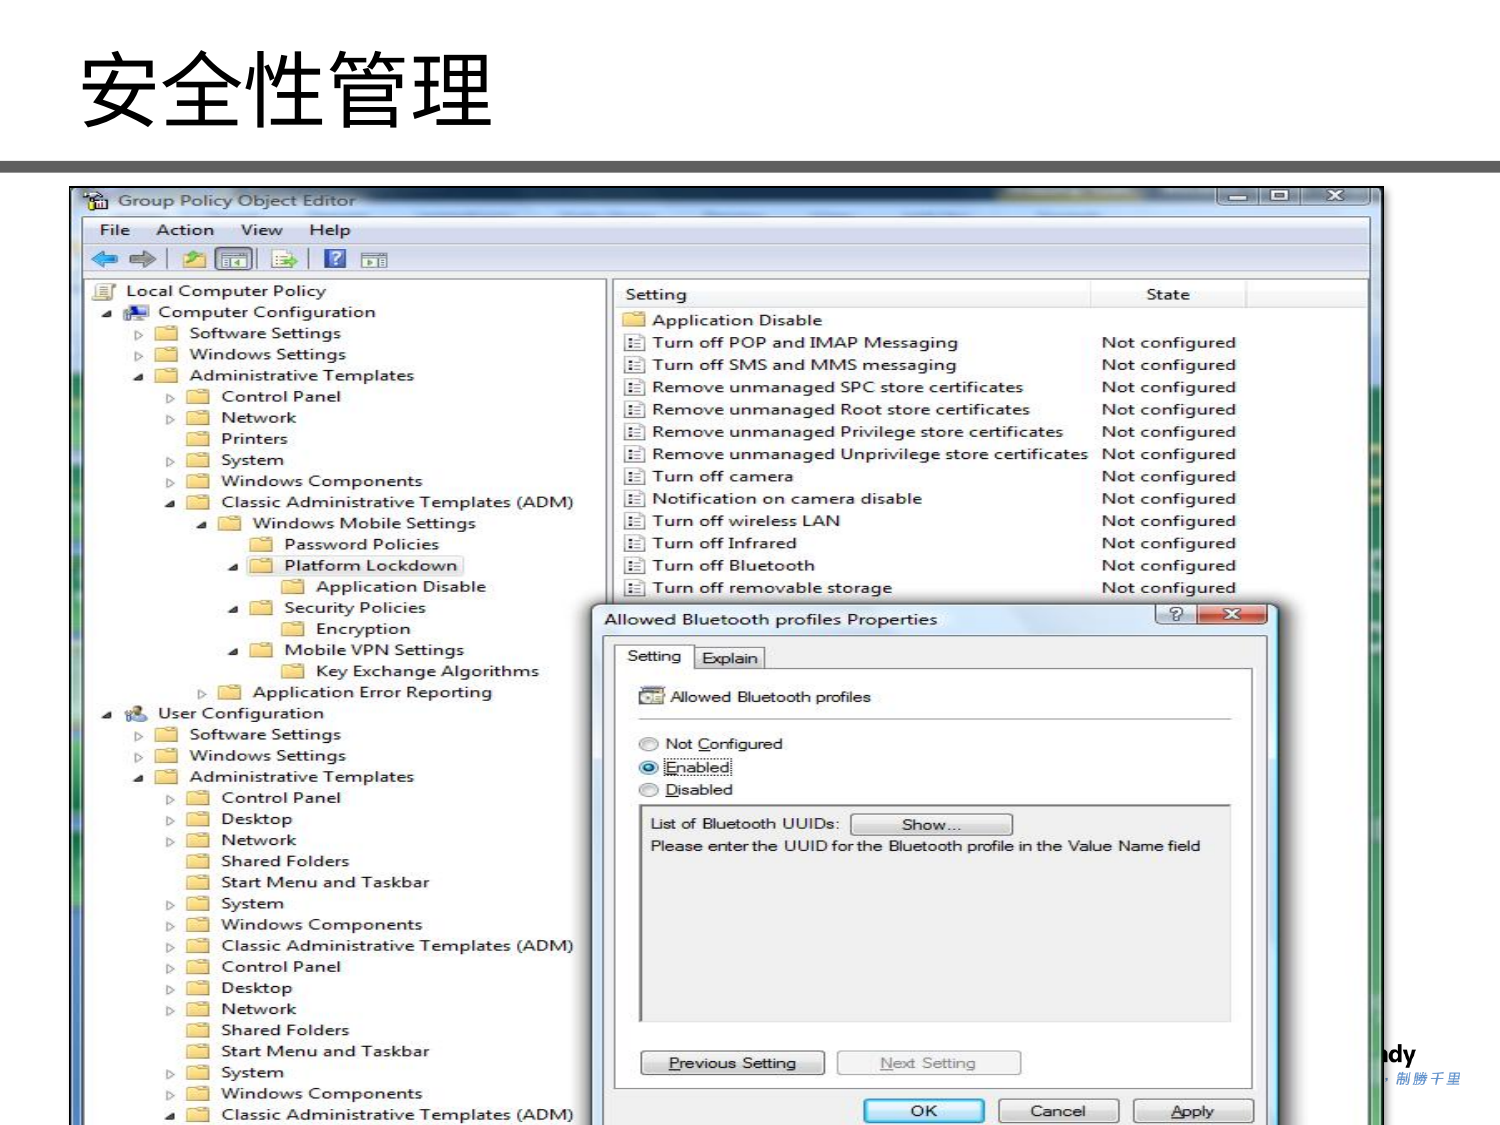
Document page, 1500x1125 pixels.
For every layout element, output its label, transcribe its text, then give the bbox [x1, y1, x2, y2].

picture [70, 187, 1460, 1125]
text_box 安全性管理 [62, 37, 1450, 139]
text_box 行動設備管理伺服器將 AD群組原則能力延伸到Windows Mobile平台中 Active Directory (AD)是全球範圍內採用最廣泛的企業目錄服務。 Windows Mobile提供超過130項配置策略和設置，可藉由群組原則管理這些配置或設置，包括藍牙控制、Wi-Fi、 SMS/MMS、IR、相機功能和POP/IMAP。 [62, 183, 750, 1034]
